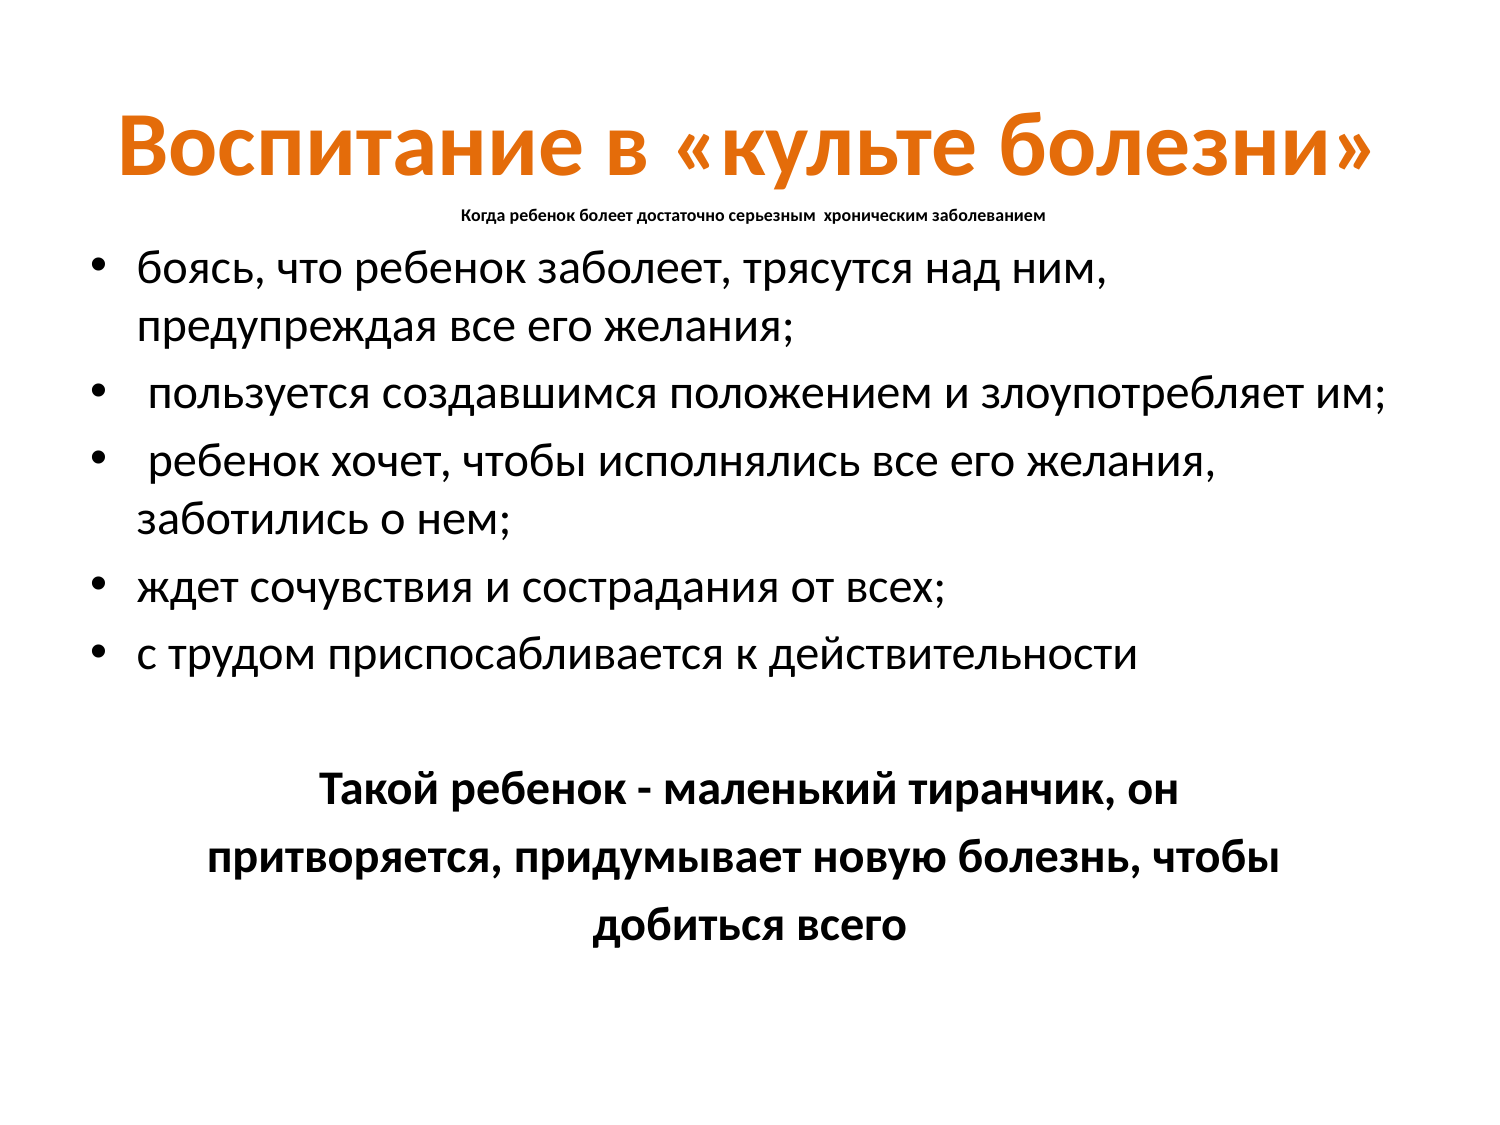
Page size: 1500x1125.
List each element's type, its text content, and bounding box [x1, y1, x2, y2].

title Воспитание в «культе болезни» [75, 45, 1425, 196]
list Когда ребенок болеет достаточно серьезным хроническим заболеванием боясь, что ребенок заболеет, трясутся над ним, предупреждая все его желания; пользуется создавшимся положением и злоупотребляет им; ребенок хочет, чтобы исполнялись все его желания, заботились о нем; ждет сочувствия и сострадания от всех; с трудом приспосабливается к действительности Такой ребенок - маленький тиранчик, он притворяется, придумывает новую болезнь, чтобы добиться всего [75, 196, 1425, 1094]
